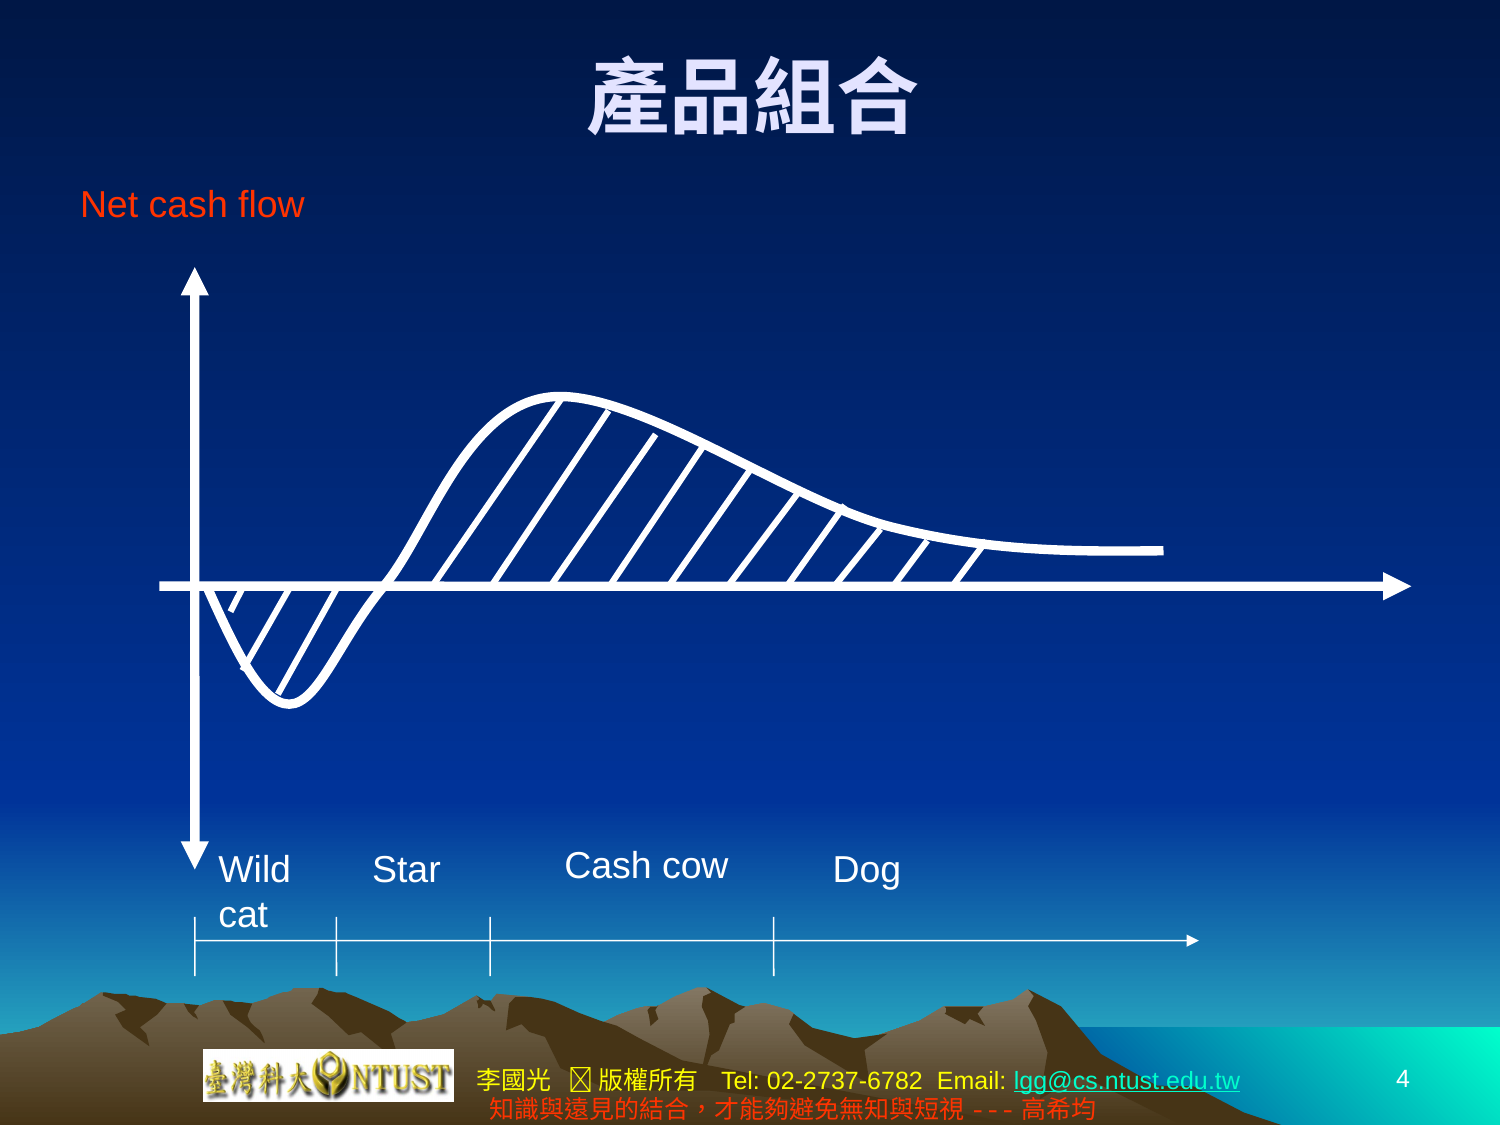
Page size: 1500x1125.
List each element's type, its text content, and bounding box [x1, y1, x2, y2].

text_box Wild cat [203, 837, 307, 943]
picture [203, 1049, 454, 1102]
text_box [953, 580, 1412, 593]
text_box Net cash flow [65, 172, 320, 233]
text_box [188, 267, 202, 870]
text_box [774, 934, 1199, 947]
text_box [206, 396, 1164, 705]
text_box Cash cow [549, 834, 744, 894]
slide_number 4 [1074, 1024, 1426, 1101]
title 產品組合 [77, 0, 1429, 188]
text_box Star [357, 837, 456, 898]
text_box Dog [818, 837, 917, 898]
